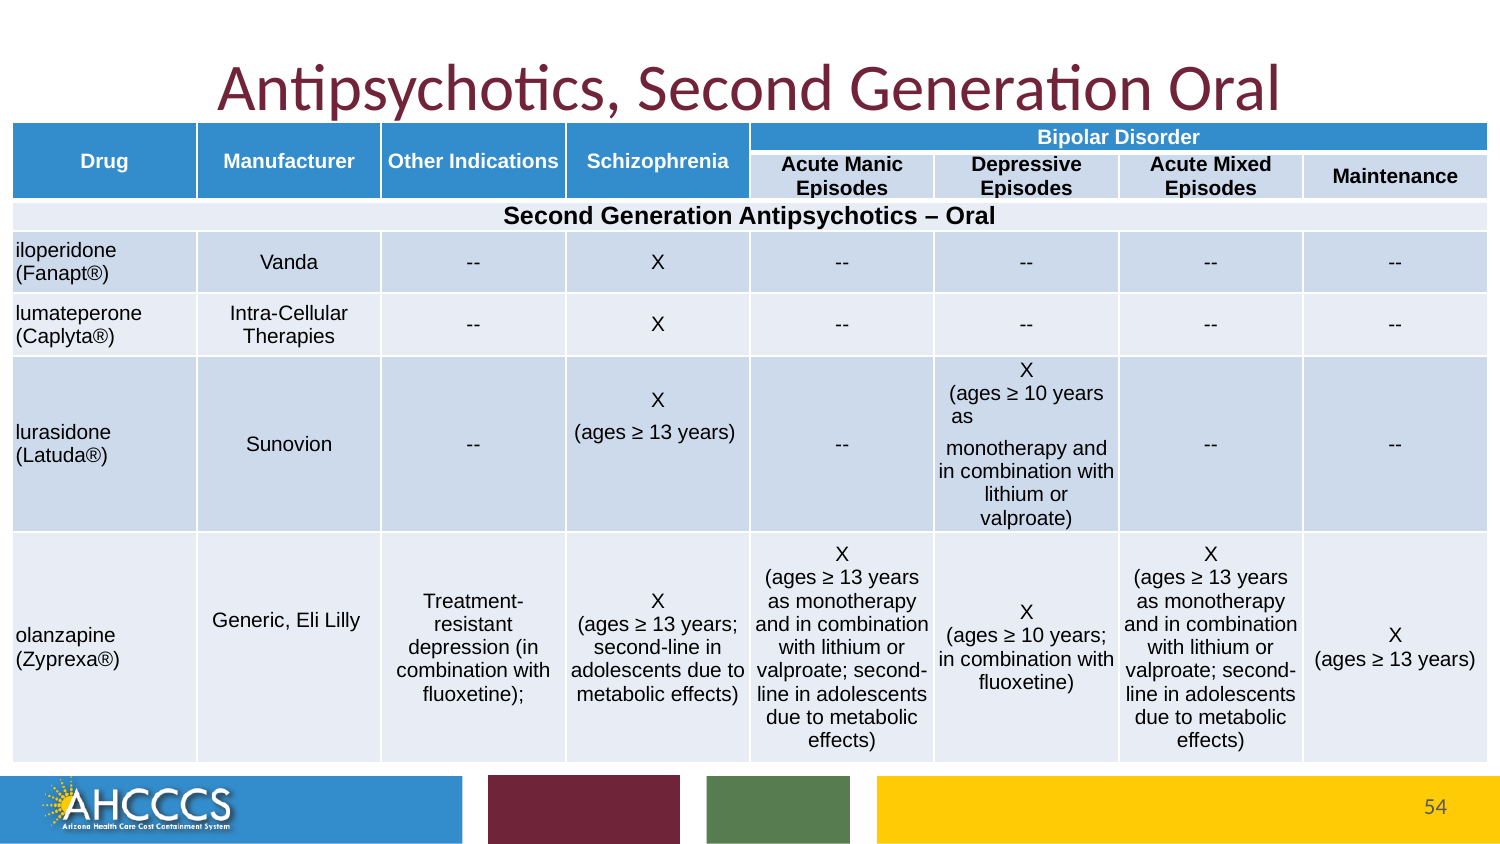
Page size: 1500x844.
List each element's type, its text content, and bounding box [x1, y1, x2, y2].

table_cell -- [382, 357, 565, 531]
table_cell Maintenance [1304, 155, 1487, 198]
table_header Other Indications [382, 123, 565, 198]
table_cell Generic, Eli Lilly [198, 533, 380, 762]
table_cell -- [1304, 294, 1487, 355]
table_cell Acute Manic Episodes [751, 155, 933, 198]
table_cell Treatment-resistant depression (in combination with fluoxetine); [382, 533, 565, 762]
table_cell Vanda [198, 232, 380, 292]
table_cell -- [751, 232, 933, 292]
table_header Bipolar Disorder [751, 123, 1487, 150]
table_cell -- [382, 232, 565, 292]
table_cell -- [1120, 357, 1302, 531]
table_cell -- [751, 294, 933, 355]
table_cell X (ages ≥ 10 years as monotherapy and in combination with lithium or valproate) [935, 357, 1118, 531]
table_cell Intra-Cellular Therapies [198, 294, 380, 355]
table_cell -- [751, 357, 933, 531]
table_cell Second Generation Antipsychotics – Oral [13, 203, 1487, 230]
table_cell olanzapine (Zyprexa®) [13, 533, 196, 762]
table_cell X (ages ≥ 13 years; second-line in adolescents due to metabolic effects) [567, 533, 749, 762]
title Antipsychotics, Second Generation Oral [75, 22, 1425, 121]
table_header Manufacturer [198, 123, 380, 198]
table_cell Sunovion [198, 357, 380, 531]
table_cell X (ages ≥ 13 years as monotherapy and in combination with lithium or valproate; second-line in adolescents due to metabolic effects) [1120, 533, 1302, 762]
table_cell Depressive Episodes [935, 155, 1118, 198]
table_cell X [567, 294, 749, 355]
table_cell -- [935, 232, 1118, 292]
table_cell Acute Mixed Episodes [1120, 155, 1302, 198]
table_header Schizophrenia [567, 123, 749, 198]
table_cell -- [1304, 232, 1487, 292]
table_cell -- [1120, 294, 1302, 355]
table_cell -- [1304, 357, 1487, 531]
table_cell lumateperone (Caplyta®) [13, 294, 196, 355]
table_cell -- [935, 294, 1118, 355]
table_cell -- [382, 294, 565, 355]
table_cell -- [1120, 232, 1302, 292]
table_cell X [567, 232, 749, 292]
picture [42, 776, 230, 830]
table_cell X (ages ≥ 10 years; in combination with fluoxetine) [935, 533, 1118, 762]
table_cell lurasidone (Latuda®) [13, 357, 196, 531]
table_header Drug [13, 123, 196, 198]
table_cell X (ages ≥ 13 years) [1304, 533, 1487, 762]
table_cell X (ages ≥ 13 years as monotherapy and in combination with lithium or valproate; second-line in adolescents due to metabolic effects) [751, 533, 933, 762]
table_cell X (ages ≥ 13 years) [567, 357, 749, 531]
table_cell iloperidone (Fanapt®) [13, 232, 196, 292]
